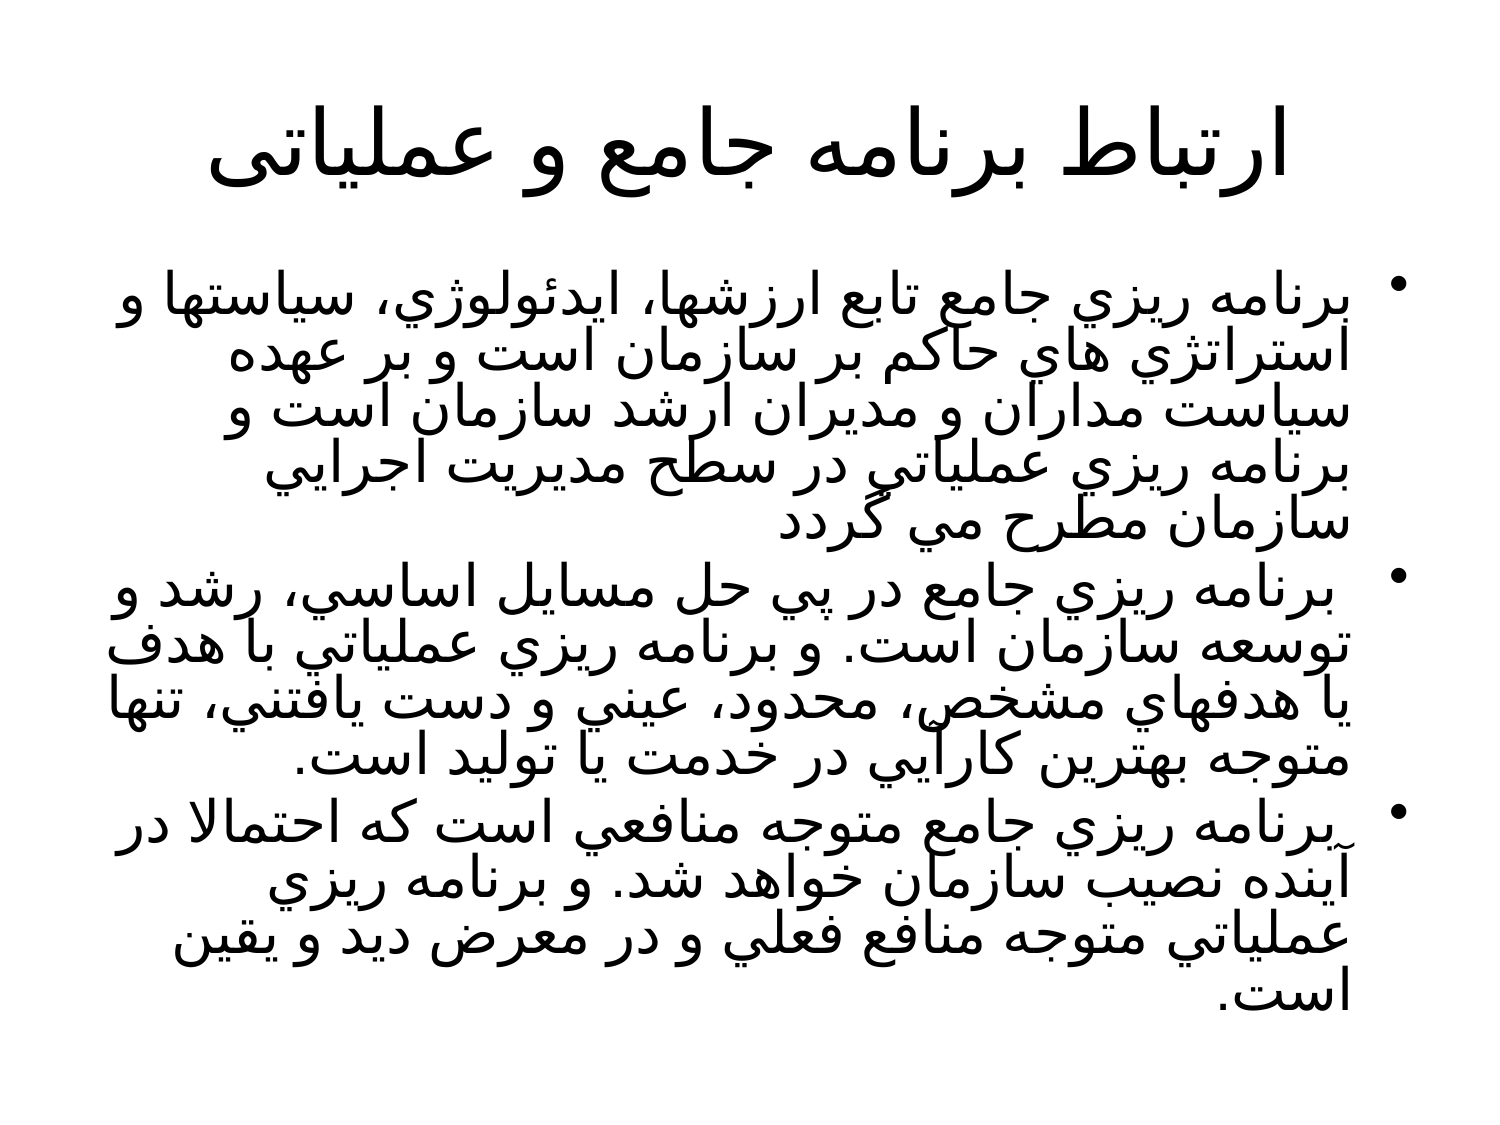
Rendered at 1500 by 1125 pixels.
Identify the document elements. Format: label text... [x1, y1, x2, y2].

title ارتباط برنامه جامع و عملیاتی [75, 45, 1425, 233]
list برنامه ريزي جامع تابع ارزشها، ايدئولوژي، سياستها و استراتژي هاي حاكم بر سازمان است و بر عهده سياست مداران و مديران ارشد سازمان است و برنامه ريزي عملياتي در سطح مديريت اجرايي سازمان مطرح مي گردد برنامه ريزي جامع در پي حل مسايل اساسي، رشد و توسعه سازمان است. و برنامه ريزي عملياتي با هدف يا هدفهاي مشخص، محدود، عيني و دست يافتني، تنها متوجه بهترين كارآيي در خدمت يا توليد است. برنامه ريزي جامع متوجه منافعي است كه احتمالا در آينده نصيب سازمان خواهد شد. و برنامه ريزي عملياتي متوجه منافع فعلي و در معرض ديد و يقين است. [75, 262, 1425, 1005]
